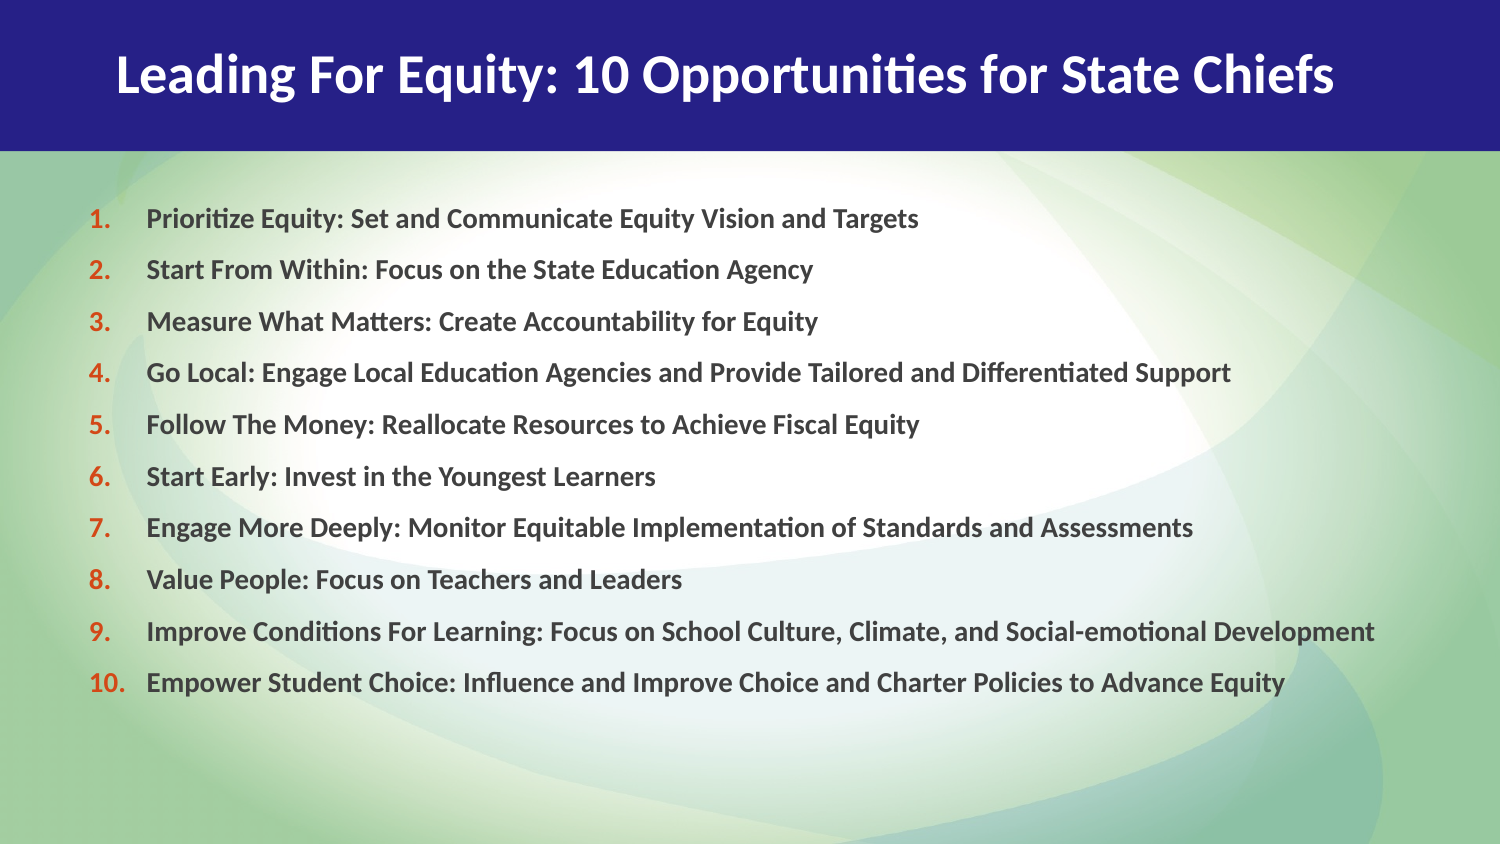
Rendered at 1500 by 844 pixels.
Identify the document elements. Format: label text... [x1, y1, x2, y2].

title Leading For Equity: 10 Opportunities for State Chiefs [101, 0, 1395, 150]
list Prioritize Equity: Set and Communicate Equity Vision and Targets Start From Within: Focus on the State Education Agency Measure What Matters: Create Accountability for Equity Go Local: Engage Local Education Agencies and Provide Tailored and Differentiated Support Follow The Money: Reallocate Resources to Achieve Fiscal Equity Start Early: Invest in the Youngest Learners Engage More Deeply: Monitor Equitable Implementation of Standards and Assessments Value People: Focus on Teachers and Leaders Improve Conditions For Learning: Focus on School Culture, Climate, and Social-emotional Development Empower Student Choice: Influence and Improve Choice and Charter Policies to Advance Equity [73, 195, 1424, 711]
